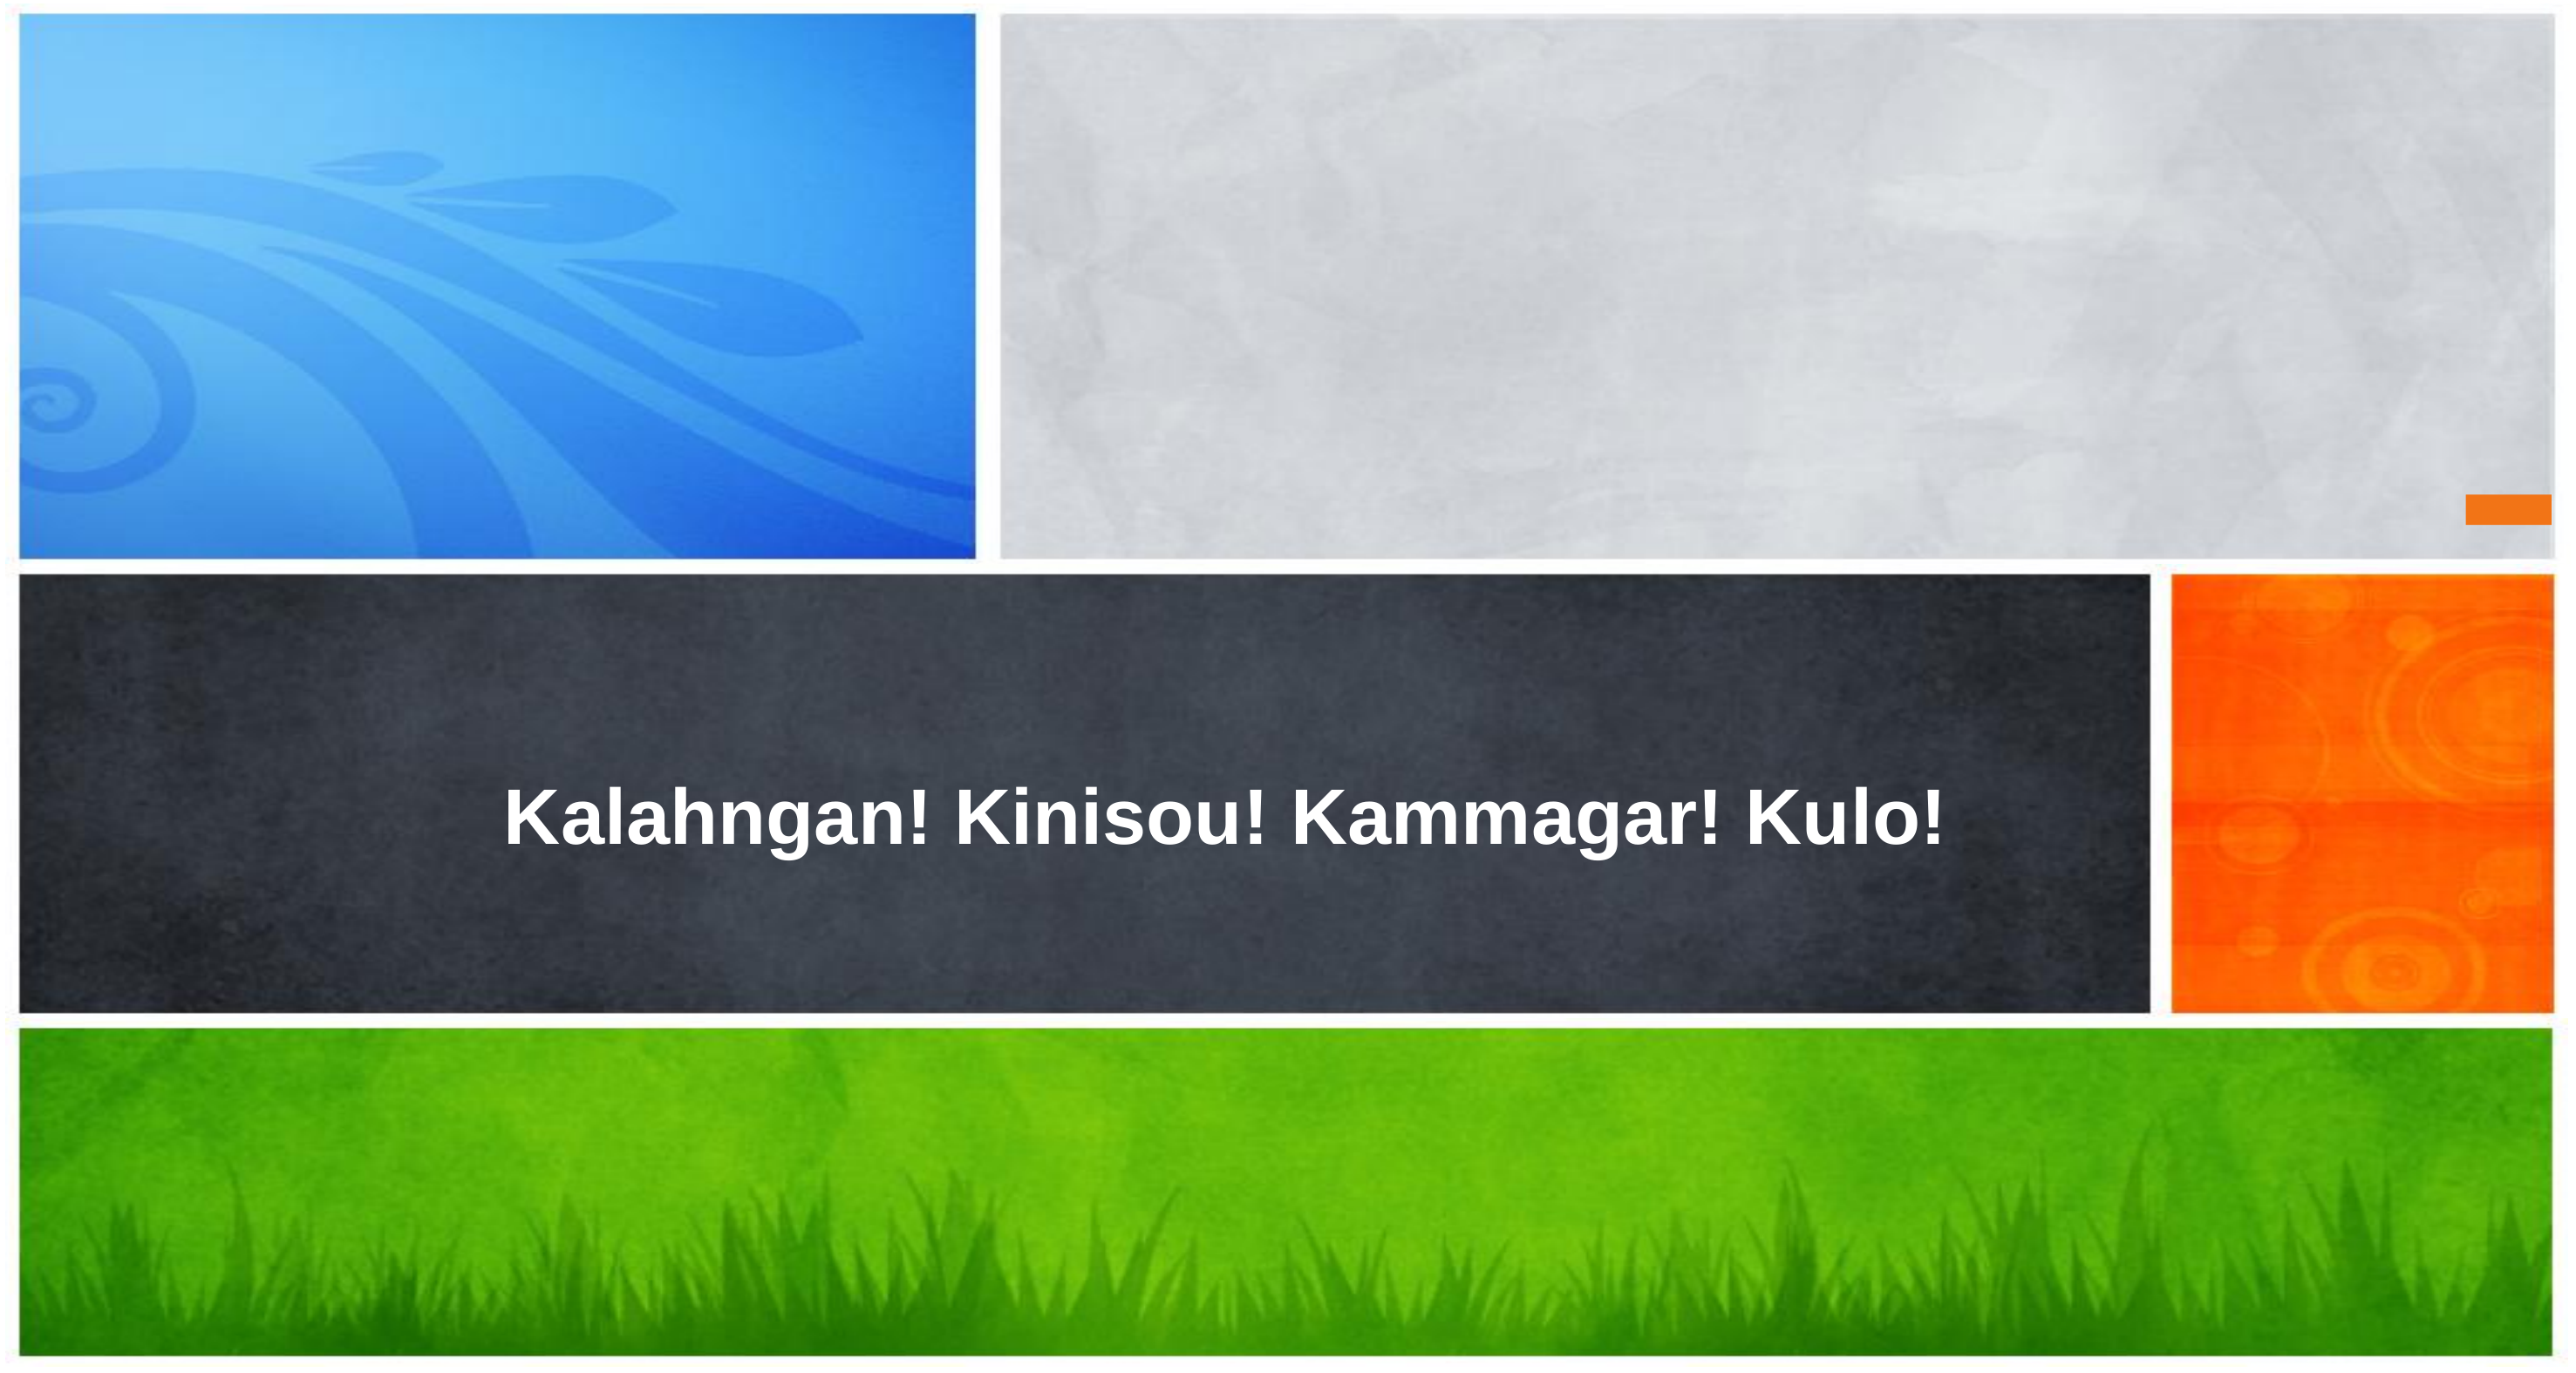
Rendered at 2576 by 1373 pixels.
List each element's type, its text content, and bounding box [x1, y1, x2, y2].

title Kalahngan! Kinisou! Kammagar! Kulo! [433, 686, 2020, 870]
picture [5, 3, 2571, 1367]
